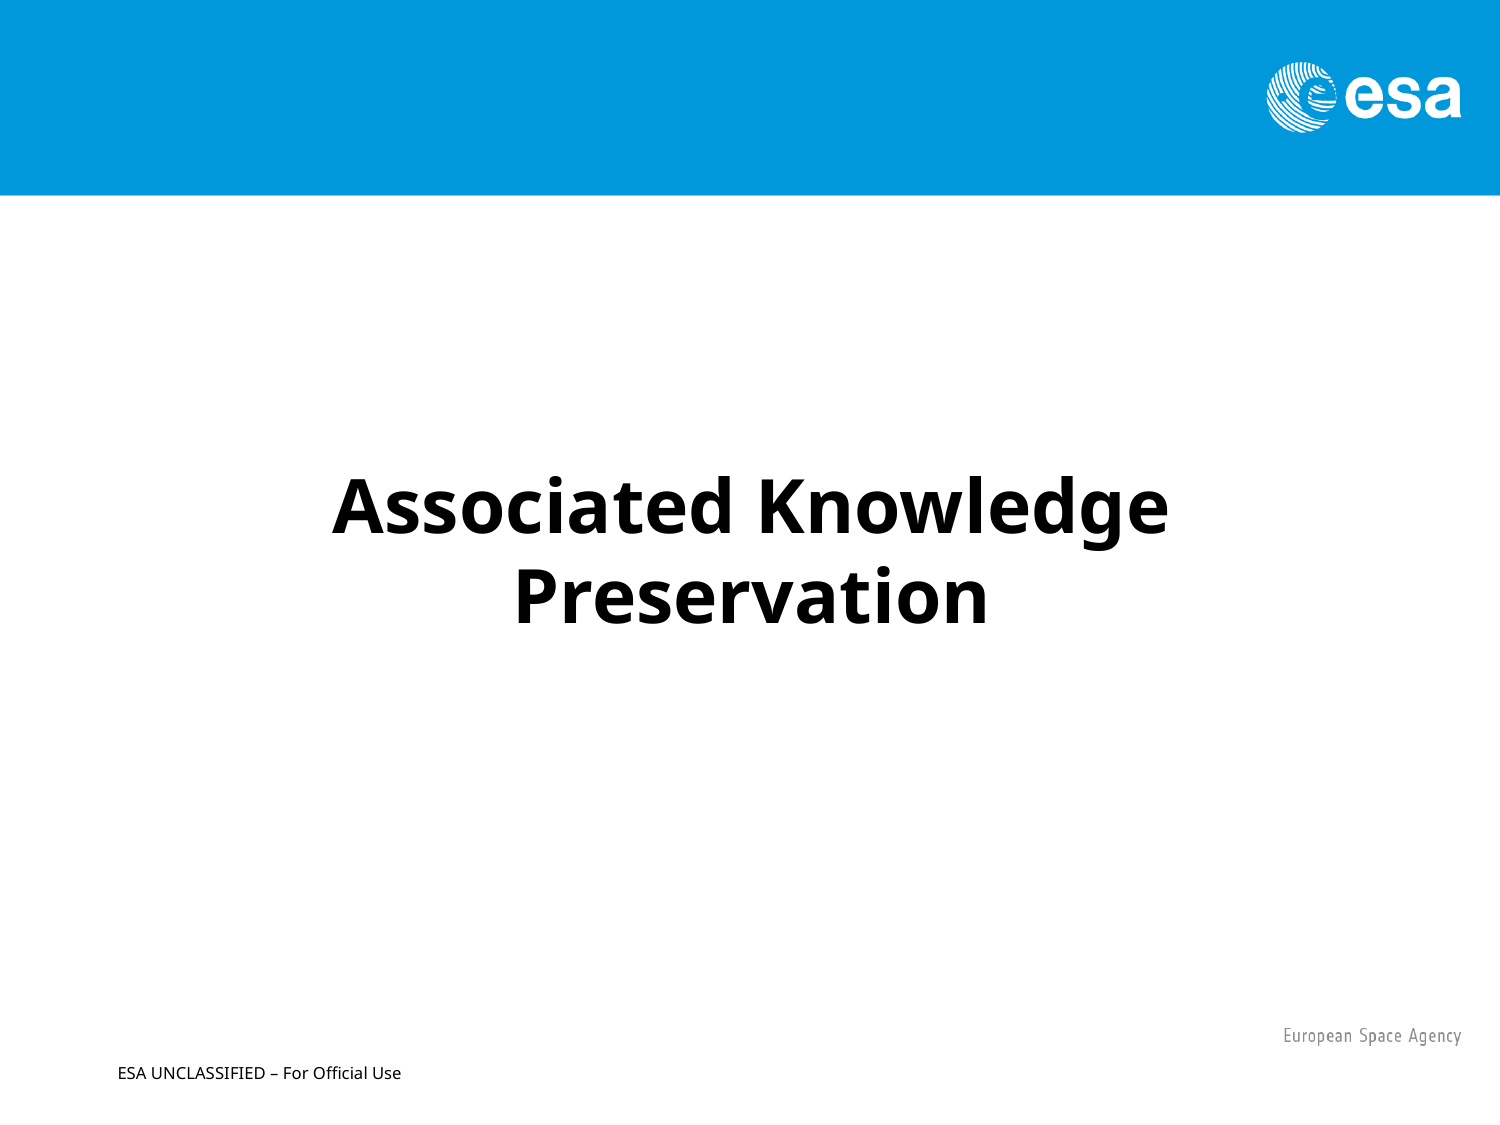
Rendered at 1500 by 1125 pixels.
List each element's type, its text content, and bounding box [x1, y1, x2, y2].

text_box [101, 353, 1417, 510]
picture [1287, 118, 1297, 125]
picture [1346, 78, 1382, 118]
picture [1283, 85, 1288, 95]
picture [1292, 111, 1300, 117]
picture [1426, 78, 1460, 118]
picture [1270, 85, 1274, 95]
picture [1291, 98, 1300, 107]
picture [1268, 92, 1274, 103]
picture [1291, 126, 1299, 131]
picture [1388, 78, 1420, 118]
picture [1276, 74, 1280, 88]
picture [1268, 102, 1275, 112]
text_box Associated Knowledge Preservation [194, 510, 1310, 528]
footer ESA UNCLASSIFIED – For Official Use [117, 1050, 1189, 1090]
picture [1279, 64, 1298, 86]
picture [1275, 98, 1284, 110]
picture [1264, 1020, 1500, 1059]
picture [1279, 111, 1286, 117]
picture [1272, 79, 1278, 94]
